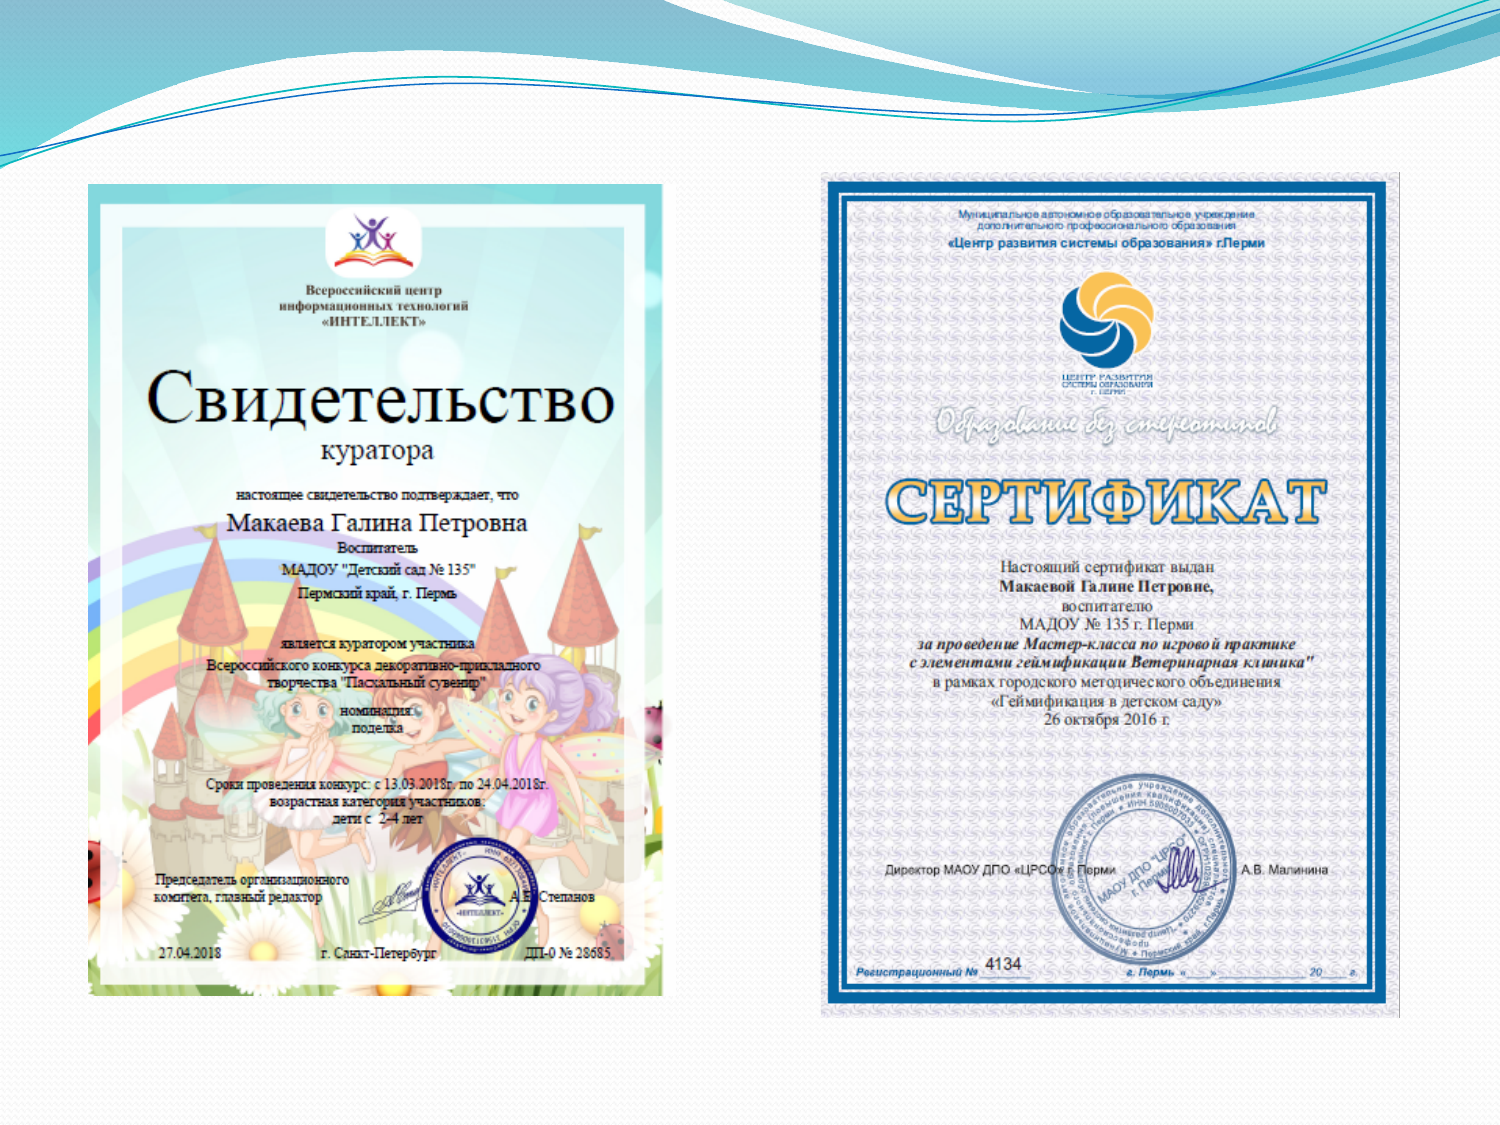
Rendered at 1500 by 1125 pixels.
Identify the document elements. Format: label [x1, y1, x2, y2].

picture [88, 184, 677, 996]
picture [820, 172, 1400, 1018]
